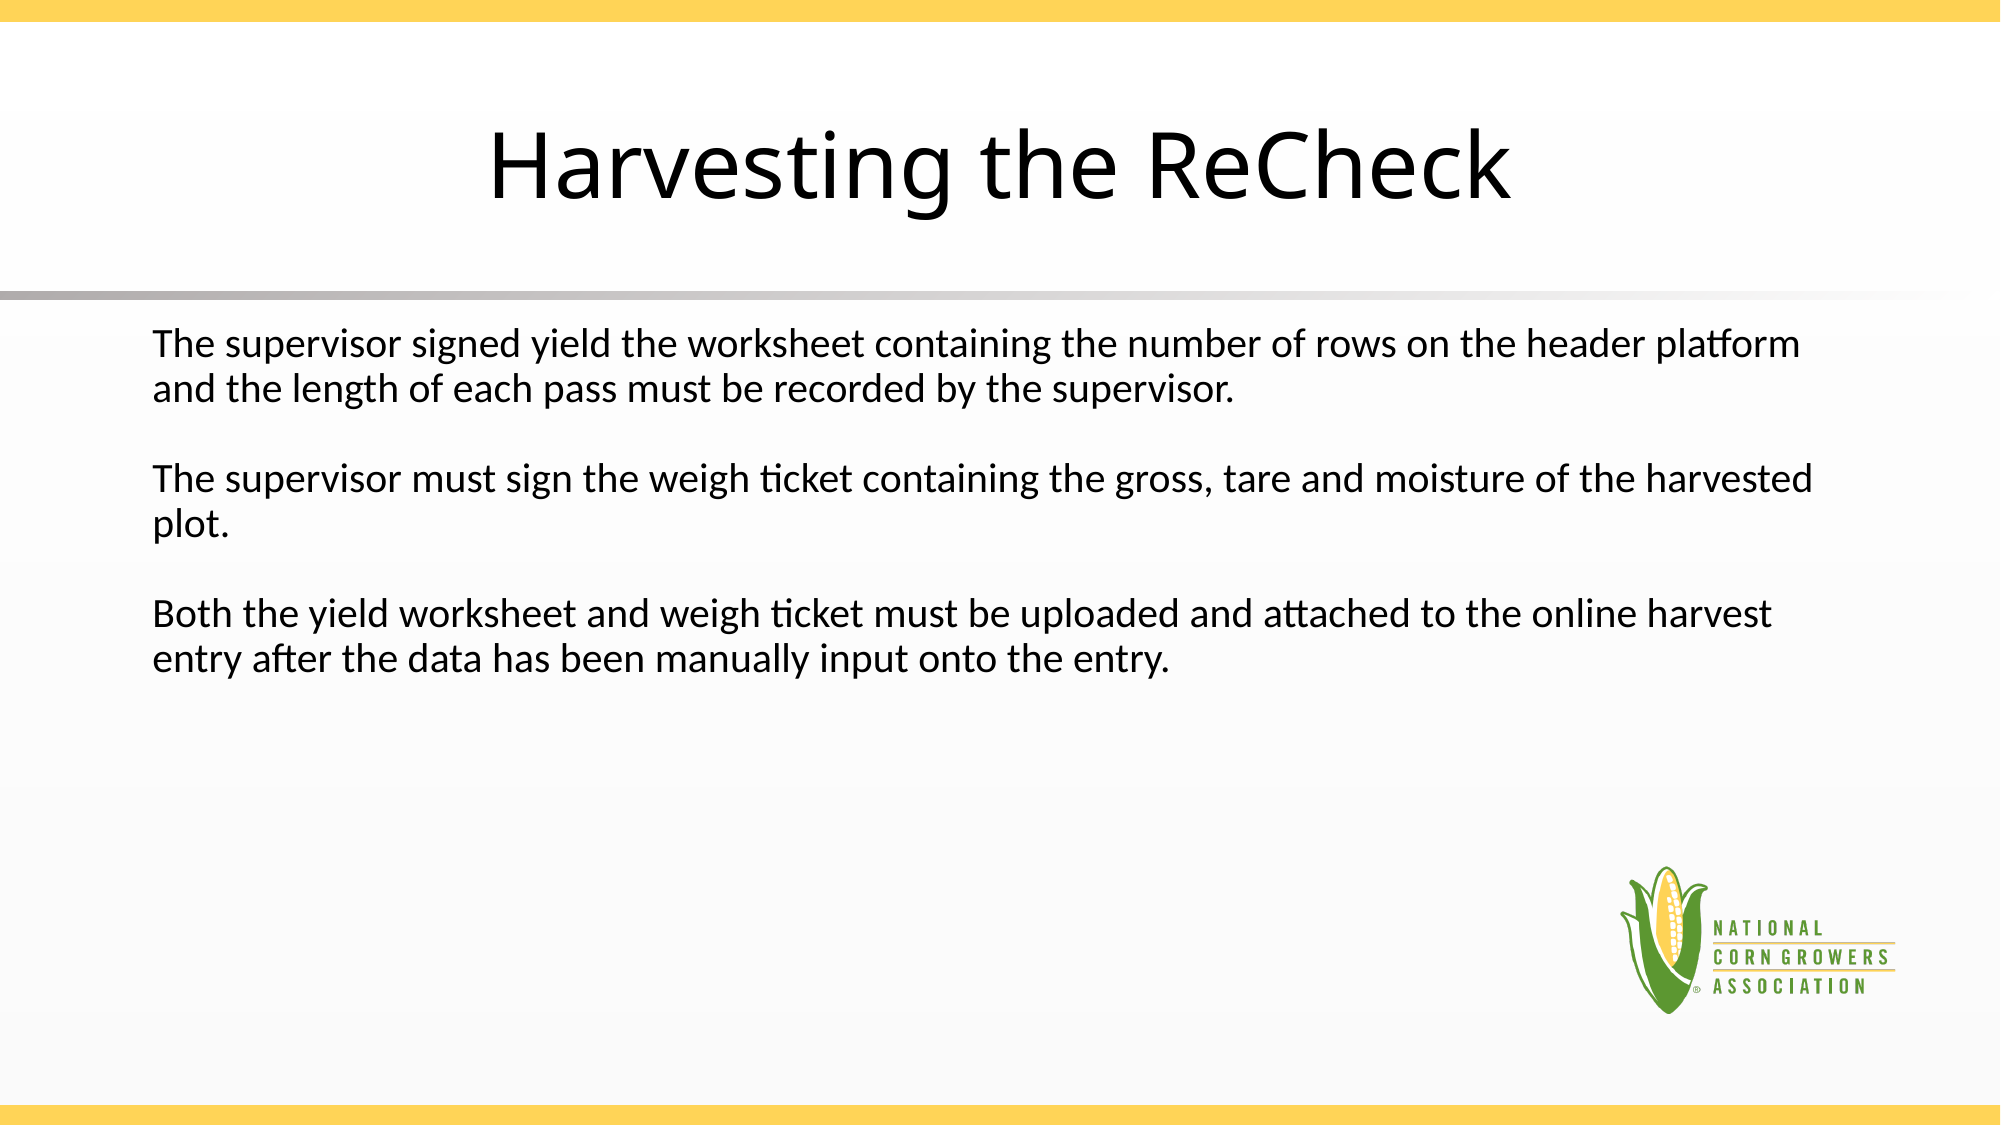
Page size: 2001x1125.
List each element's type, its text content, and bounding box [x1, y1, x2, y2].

title Harvesting the ReCheck [137, 59, 1863, 278]
list The supervisor signed yield the worksheet containing the number of rows on the header platform and the length of each pass must be recorded by the supervisor. The supervisor must sign the weigh ticket containing the gross, tare and moisture of the harvested plot. Both the yield worksheet and weigh ticket must be uploaded and attached to the online harvest entry after the data has been manually input onto the entry. [137, 314, 1863, 1014]
